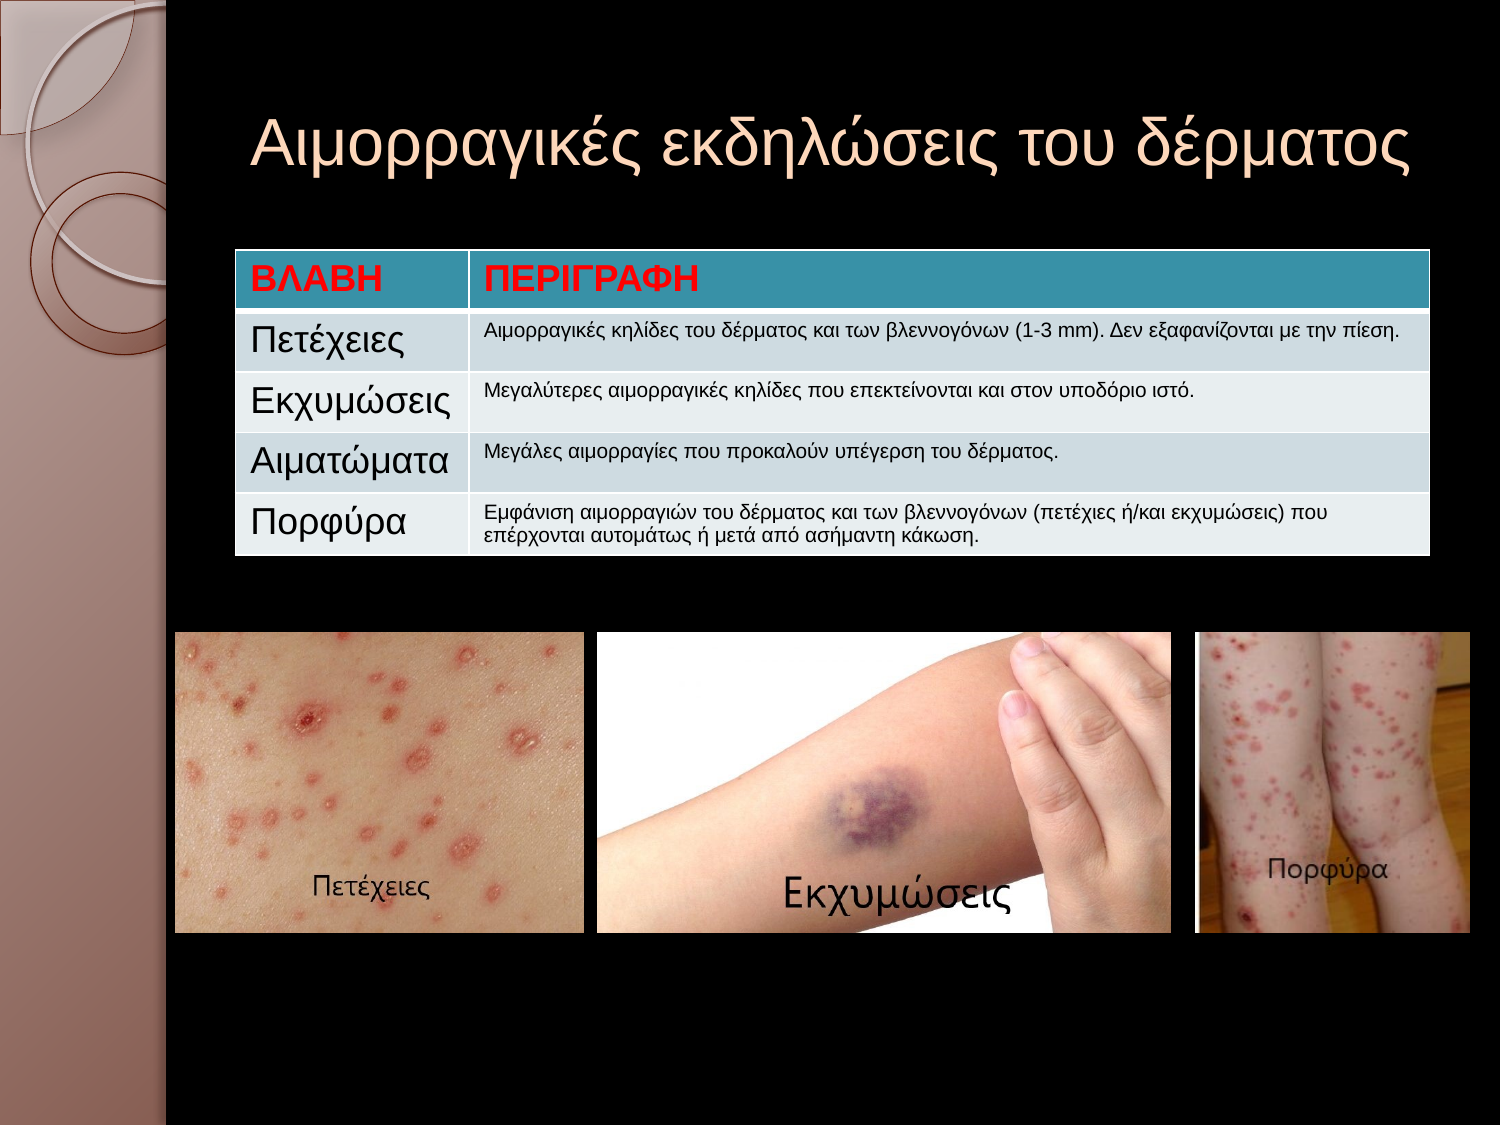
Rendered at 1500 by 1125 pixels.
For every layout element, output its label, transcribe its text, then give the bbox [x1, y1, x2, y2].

table_cell Πετέχειες [236, 314, 468, 371]
table_cell Μεγάλες αιμορραγίες που προκαλούν υπέγερση του δέρματος. [470, 433, 1429, 492]
table_header ΠΕΡΙΓΡΑΦΗ [470, 251, 1429, 308]
picture [597, 632, 1171, 933]
table_cell Εμφάνιση αιμορραγιών του δέρματος και των βλεννογόνων (πετέχιες ή/και εκχυμώσεις) που επέρχονται αυτομάτως ή μετά από ασήμαντη κάκωση. [470, 494, 1429, 554]
table_cell Εκχυμώσεις [236, 373, 468, 432]
picture [175, 632, 584, 933]
table_cell Αιματώματα [236, 433, 468, 492]
picture [1195, 632, 1470, 933]
table_cell Πορφύρα [236, 494, 468, 554]
title Αιμορραγικές εκδηλώσεις του δέρματος [235, 45, 1466, 233]
table_cell Μεγαλύτερες αιμορραγικές κηλίδες που επεκτείνονται και στον υποδόριο ιστό. [470, 373, 1429, 432]
table_cell Αιμορραγικές κηλίδες του δέρματος και των βλεννογόνων (1-3 mm). Δεν εξαφανίζονται με την πίεση. [470, 314, 1429, 371]
table_header ΒΛΑΒΗ [236, 251, 468, 308]
